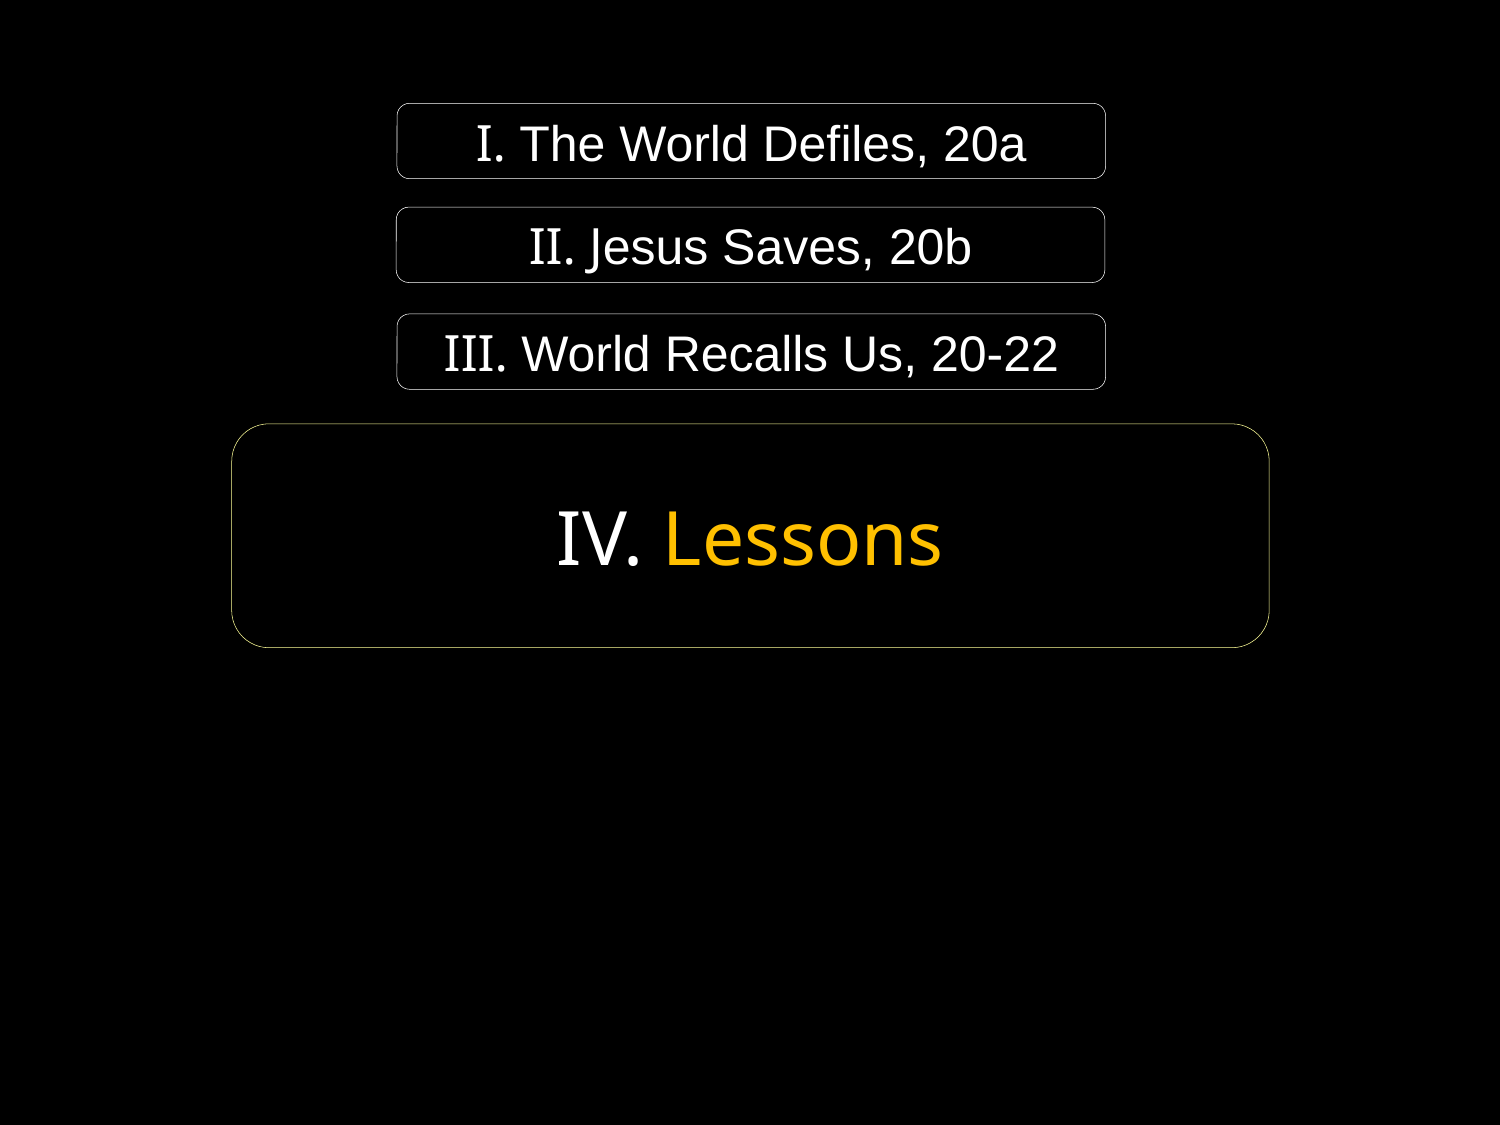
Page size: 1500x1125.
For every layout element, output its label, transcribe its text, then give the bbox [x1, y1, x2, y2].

text_box III. World Recalls Us, 20-22 [395, 312, 1107, 391]
text_box II. Jesus Saves, 20b [395, 206, 1106, 284]
text_box IV. Lessons [230, 422, 1271, 649]
text_box I. The World Defiles, 20a [395, 102, 1107, 180]
